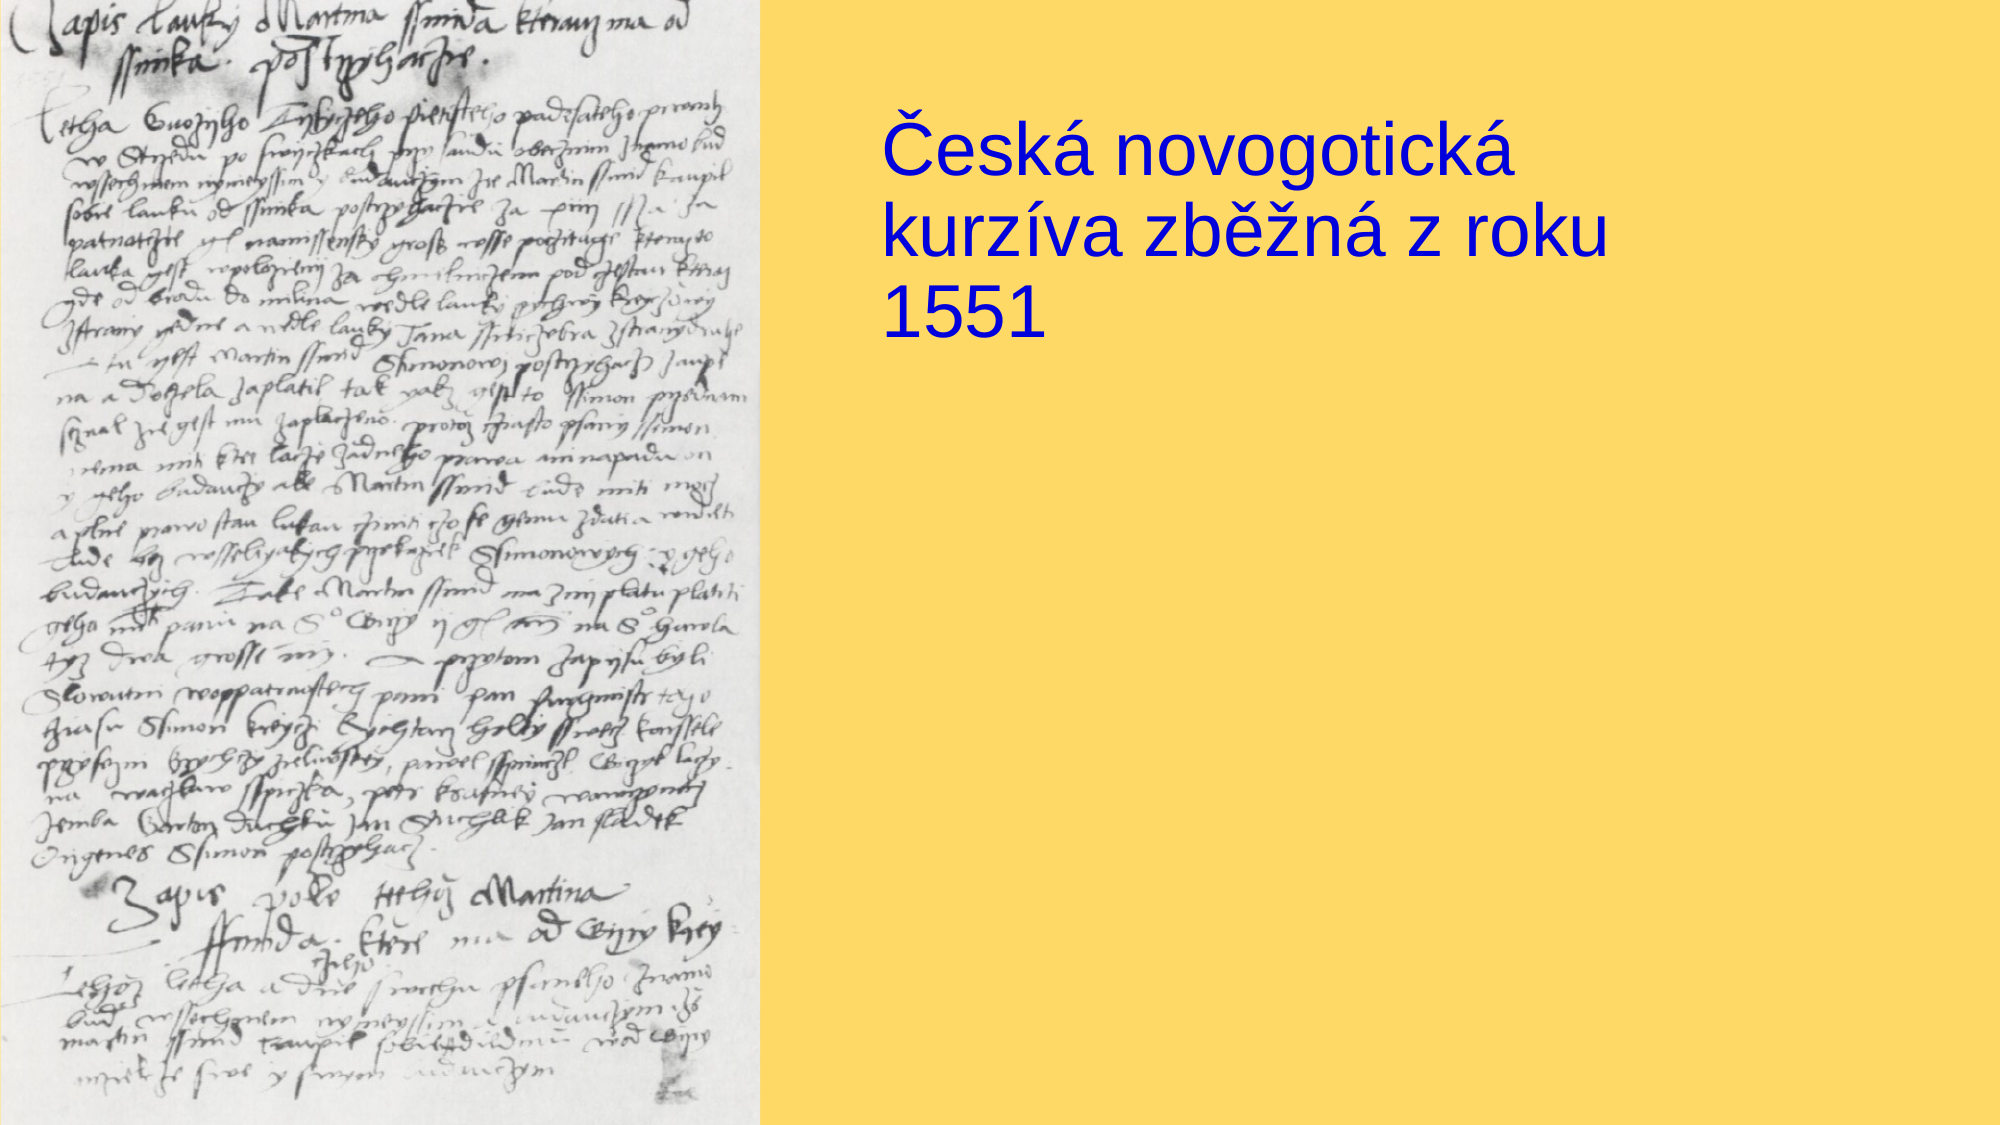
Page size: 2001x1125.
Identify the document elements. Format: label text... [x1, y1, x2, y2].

title Česká novogotická kurzíva zběžná z roku 1551 [866, 103, 1649, 373]
picture [0, 0, 943, 1125]
